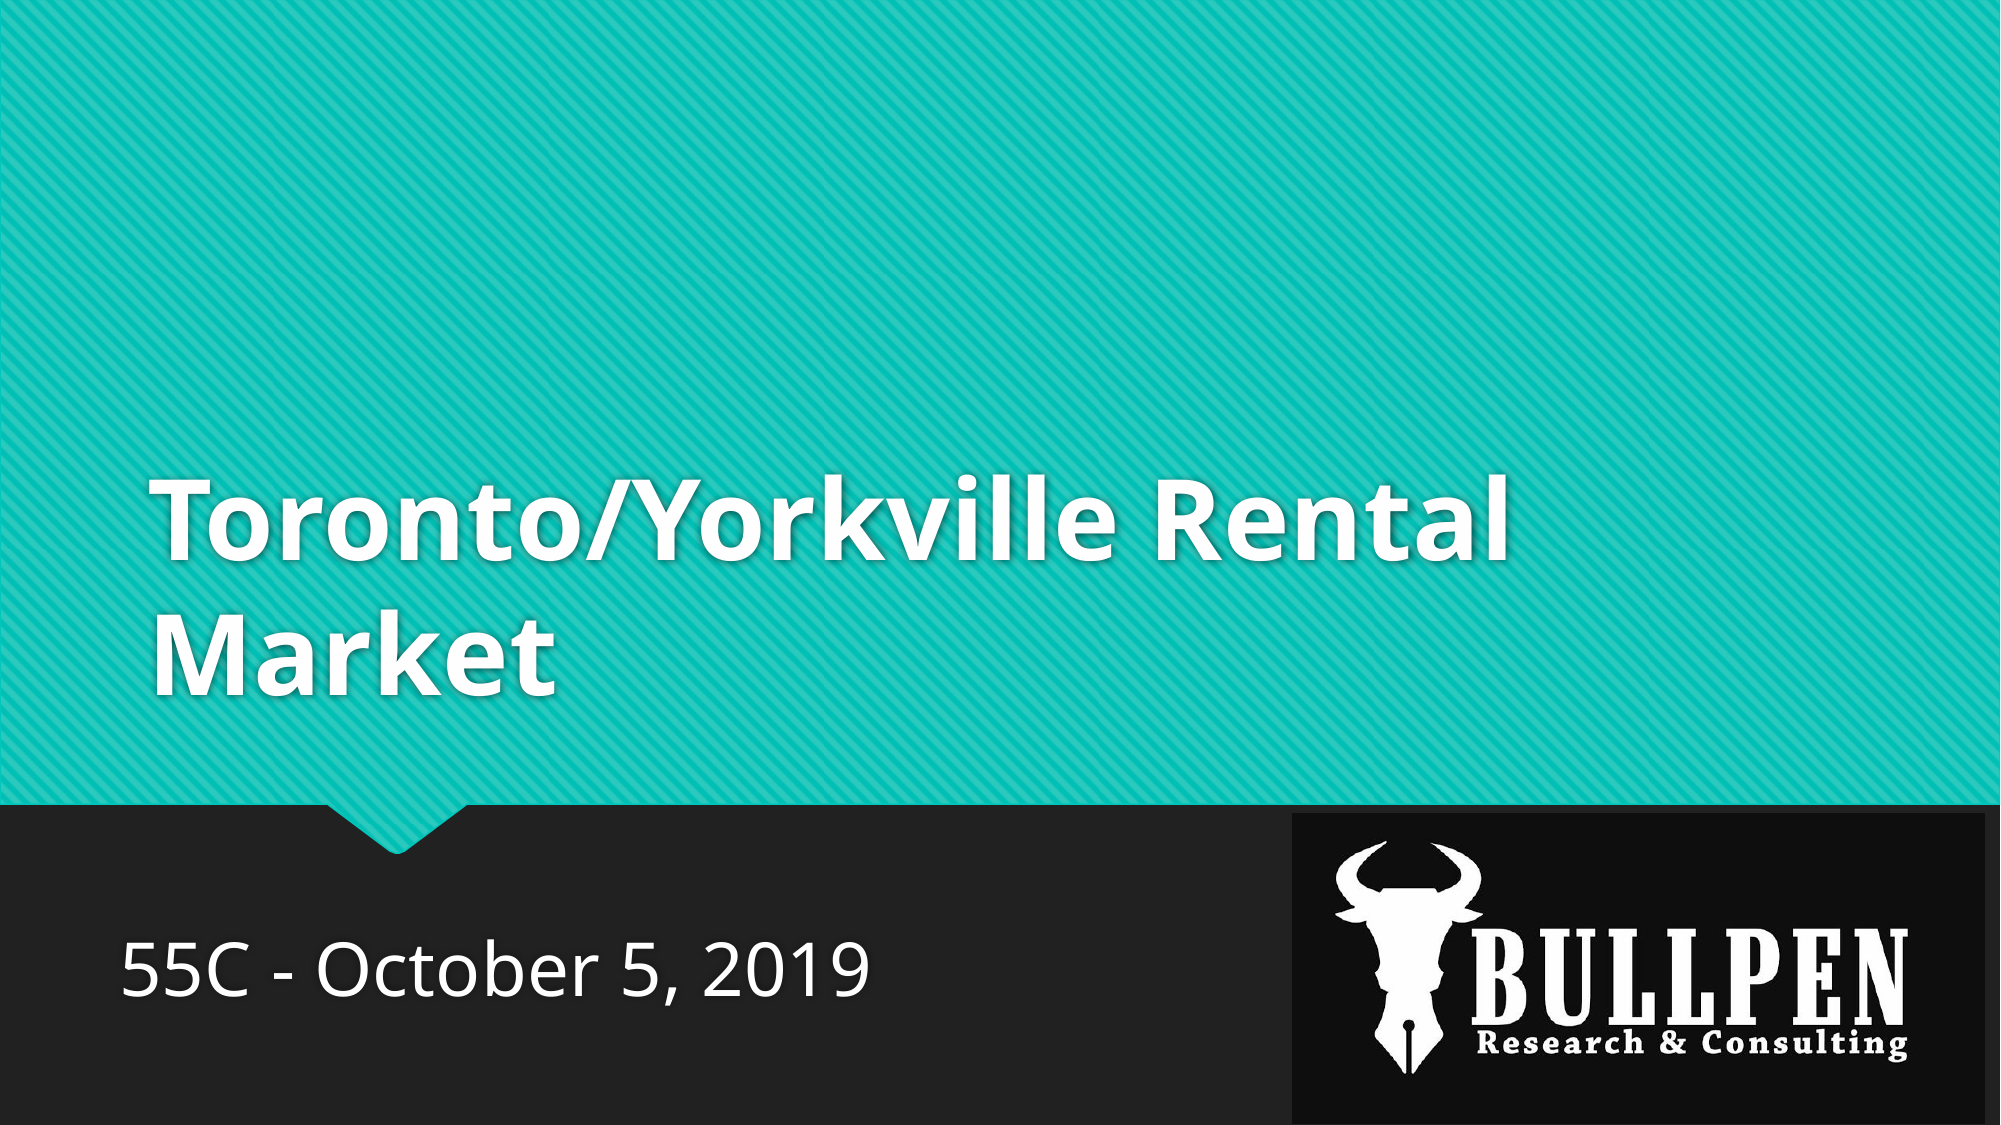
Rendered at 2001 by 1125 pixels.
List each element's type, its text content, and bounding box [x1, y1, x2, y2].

subtitle 55C - October 5, 2019 [104, 914, 1269, 1023]
title Toronto/Yorkville Rental Market [132, 237, 1868, 726]
picture [1291, 813, 1985, 1124]
